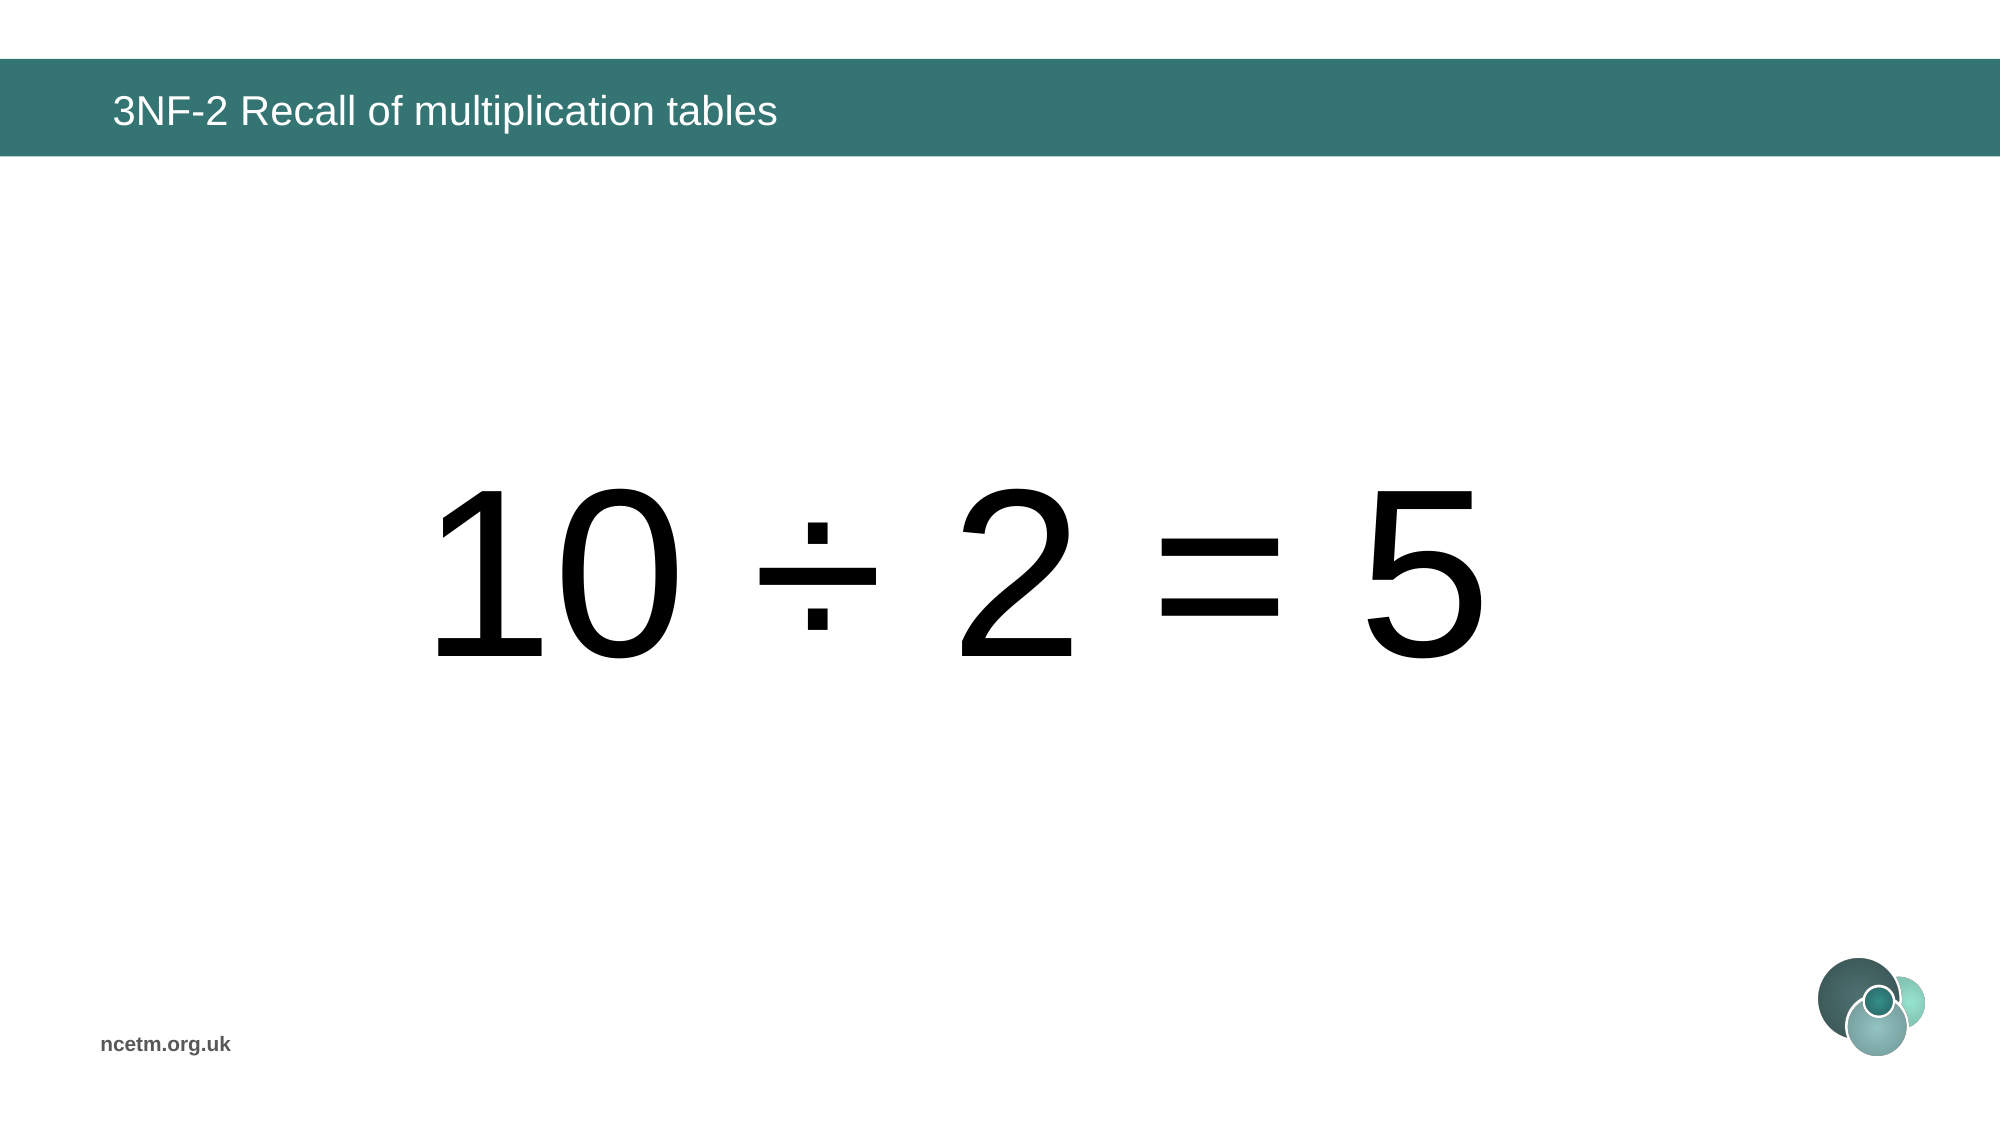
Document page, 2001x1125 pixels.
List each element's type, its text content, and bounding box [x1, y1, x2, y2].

text_box 5 [1344, 409, 1508, 712]
picture [1818, 958, 1925, 1056]
text_box 10 ÷ 2 = [405, 409, 1344, 712]
title 3NF-2 Recall of multiplication tables [97, 76, 1945, 147]
